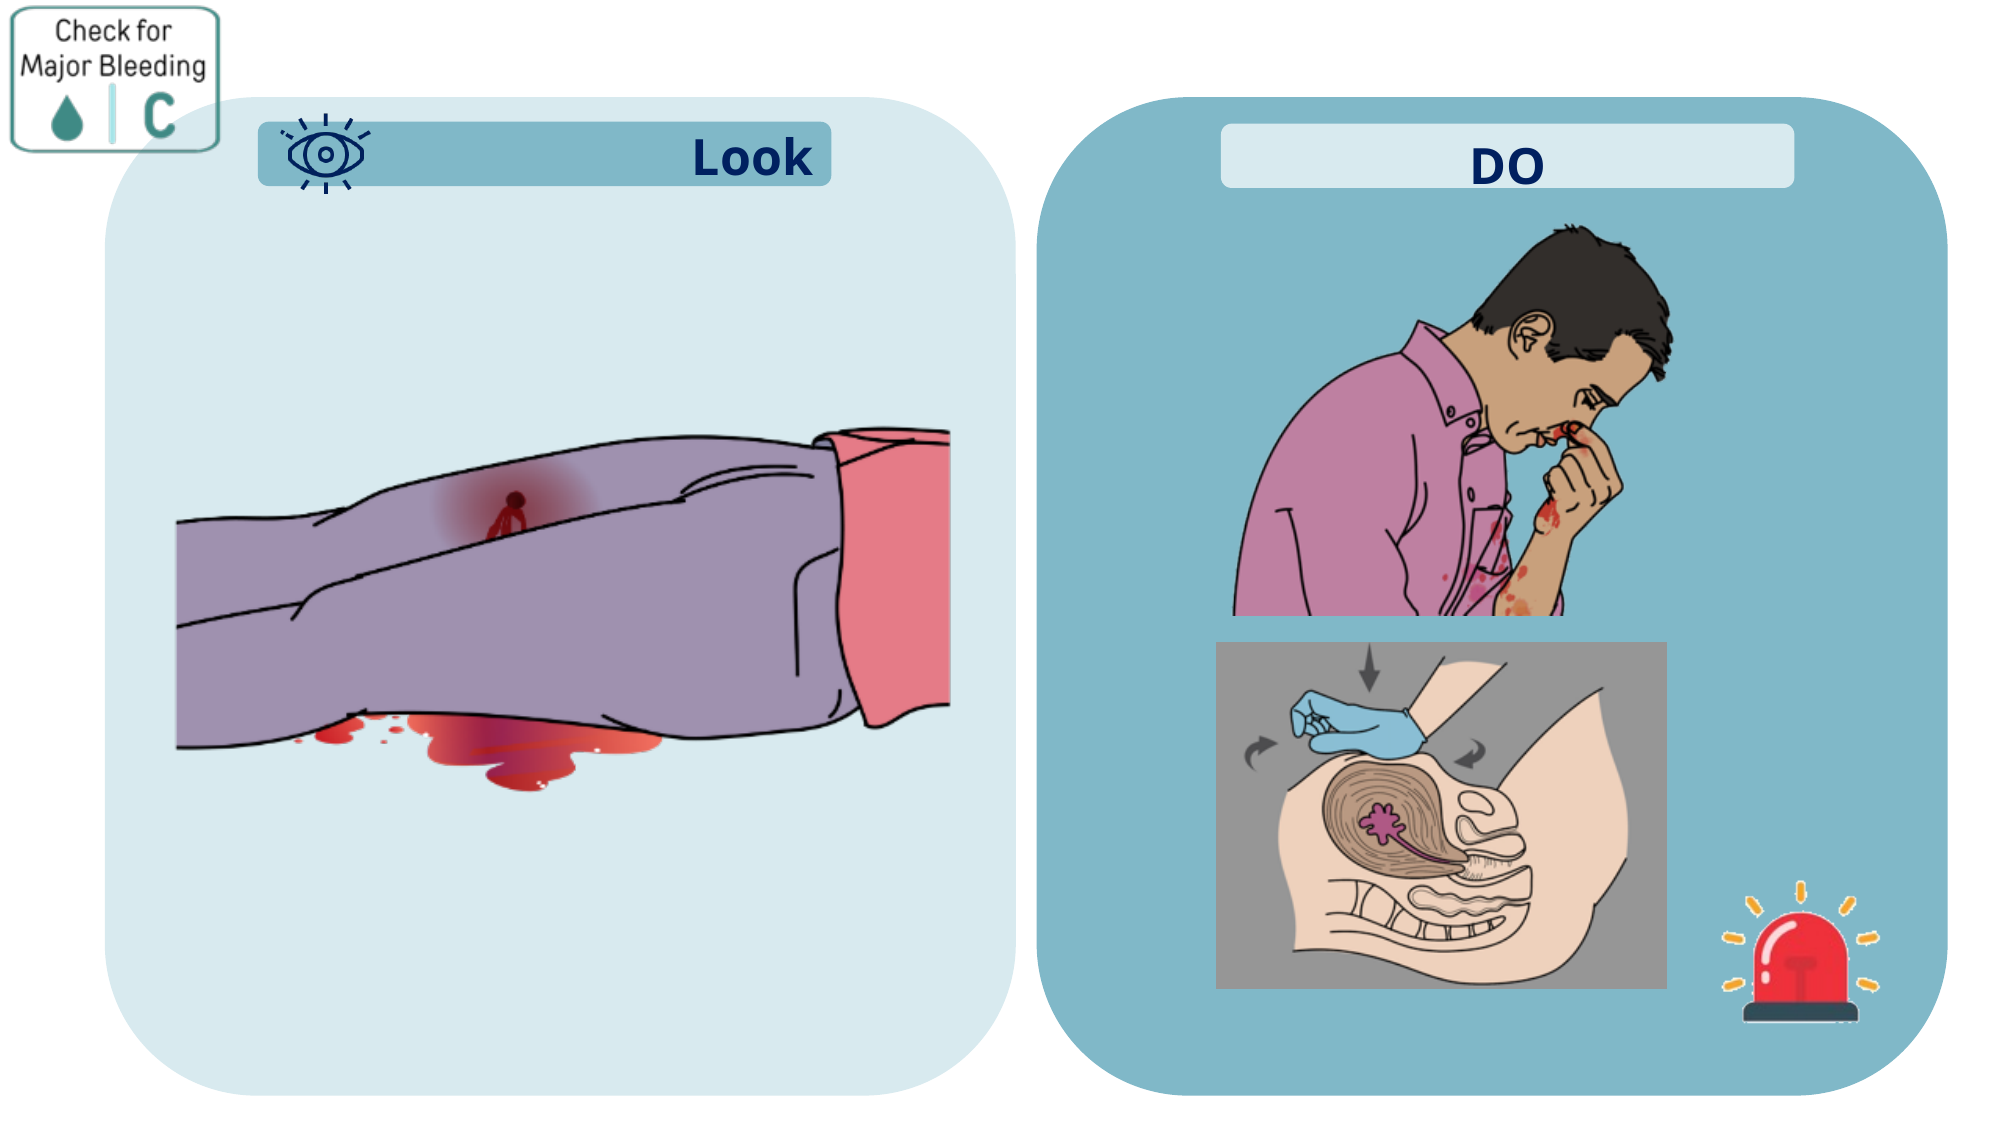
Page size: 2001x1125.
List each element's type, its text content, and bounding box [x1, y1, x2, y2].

picture [37, 372, 1033, 913]
picture [1703, 872, 1896, 1029]
text_box [103, 913, 1018, 1098]
text_box Look [256, 122, 262, 186]
picture [262, 90, 389, 217]
text_box [103, 95, 1018, 372]
picture [1223, 213, 1801, 617]
picture [1215, 641, 1668, 990]
text_box [1035, 95, 1950, 1098]
picture [0, 0, 229, 156]
text_box DO [1219, 122, 1796, 190]
text_box Look [389, 120, 833, 188]
